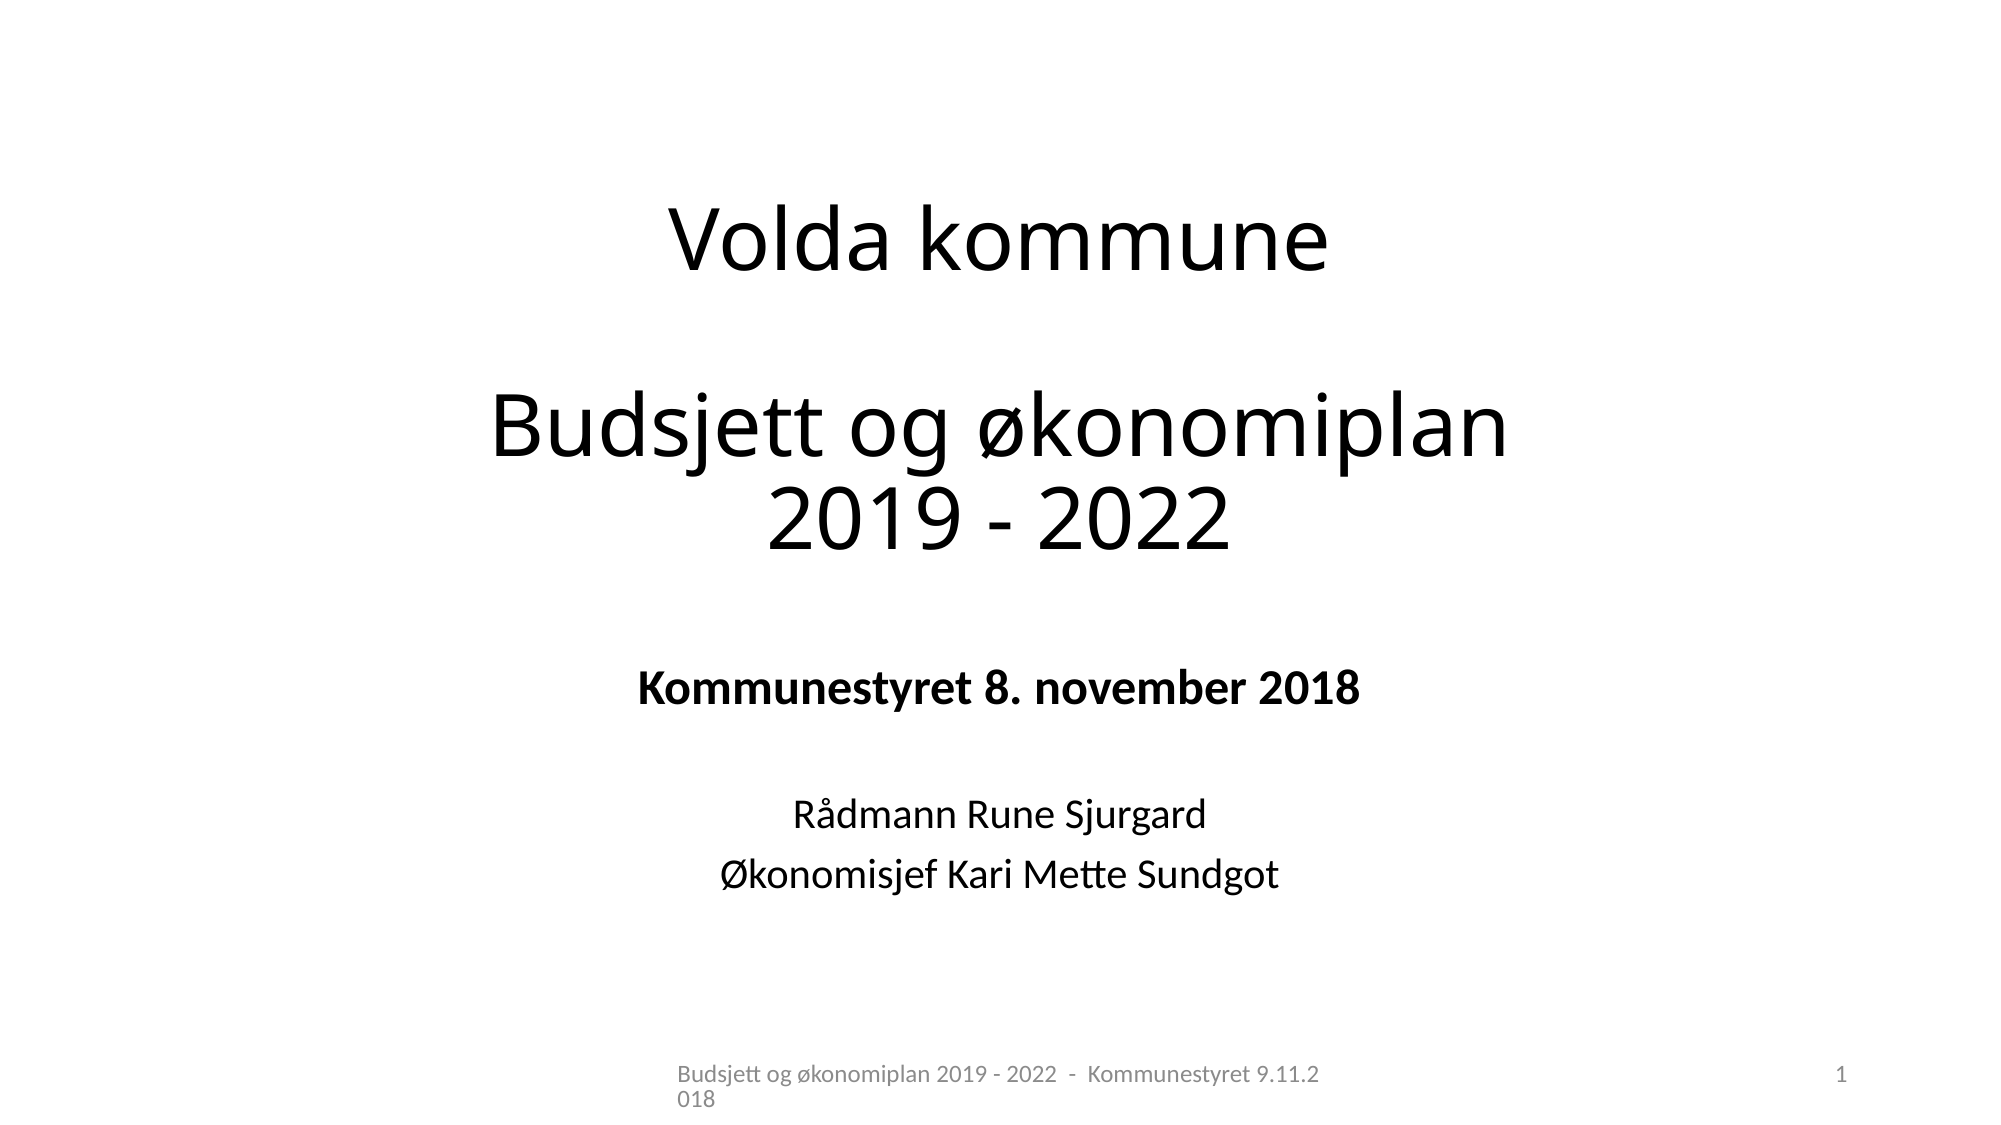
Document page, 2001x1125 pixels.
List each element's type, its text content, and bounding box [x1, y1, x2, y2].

title Volda kommune Budsjett og økonomiplan 2019 - 2022 [249, 184, 1750, 576]
footer Budsjett og økonomiplan 2019 - 2022 - Kommunestyret 9.11.2018 [662, 1042, 1338, 1103]
subtitle Kommunestyret 8. november 2018 Rådmann Rune Sjurgard Økonomisjef Kari Mette Sundgot [249, 594, 1750, 907]
slide_number 1 [1412, 1042, 1863, 1103]
